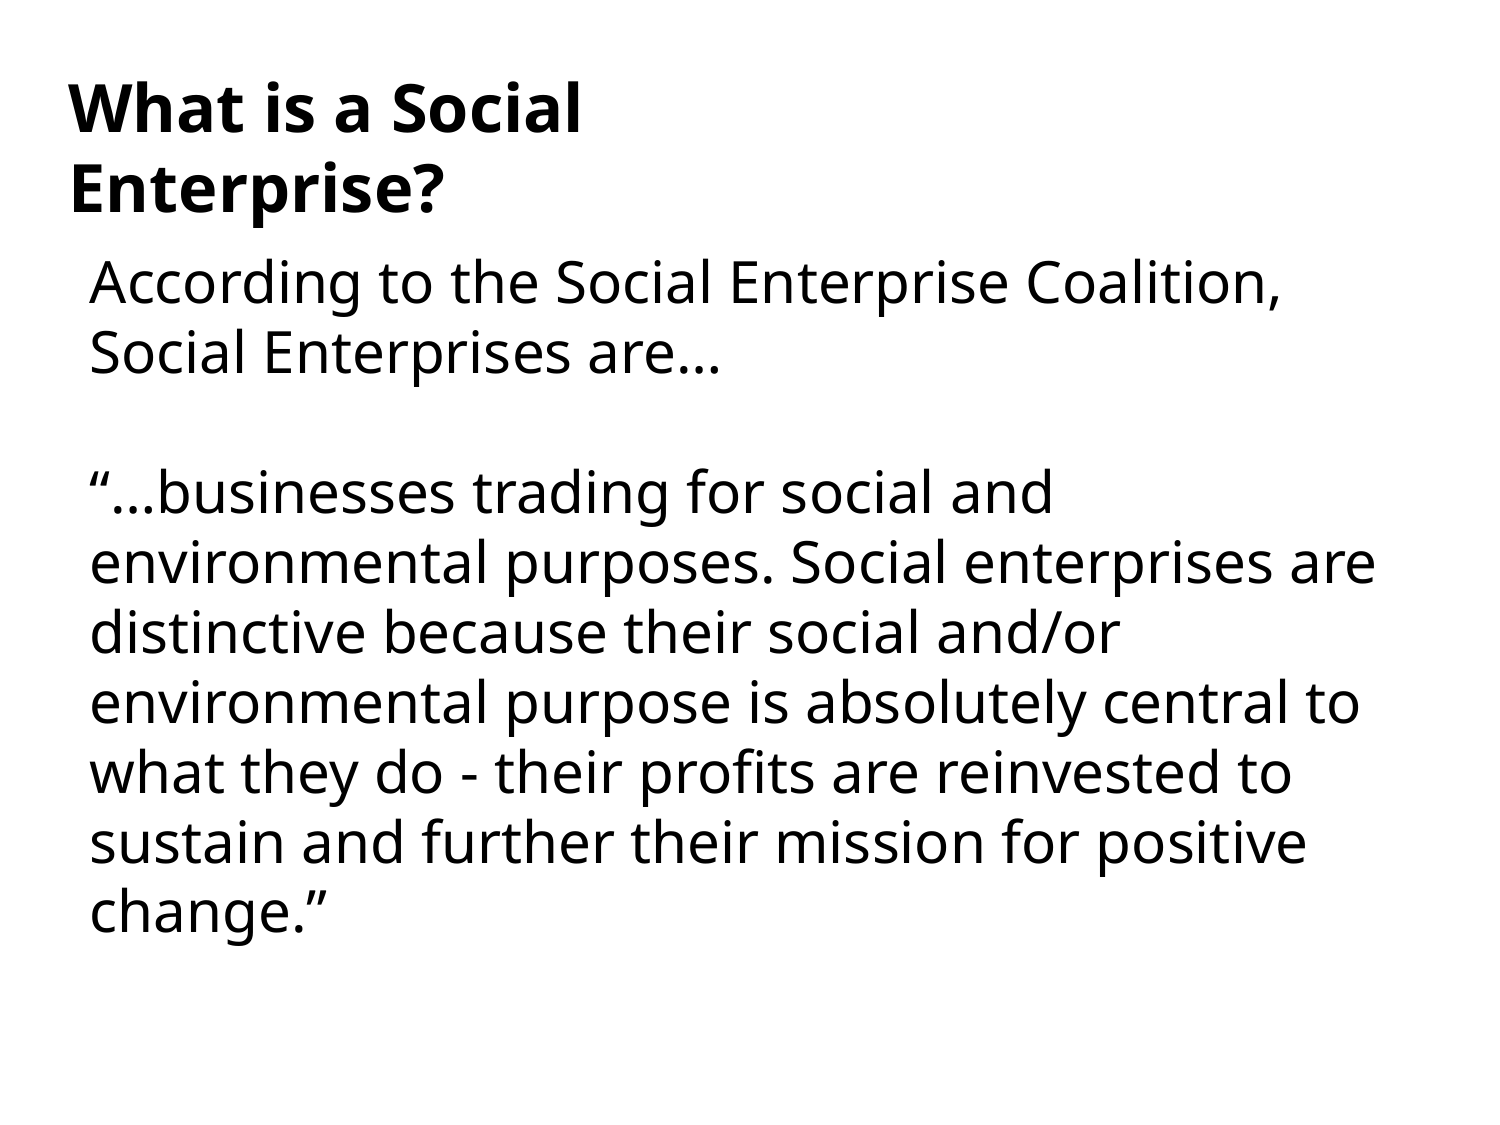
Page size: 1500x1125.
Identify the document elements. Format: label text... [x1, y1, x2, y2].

text_box What is a Social Enterprise? [53, 101, 916, 190]
text_box According to the Social Enterprise Coalition, Social Enterprises are… “…businesses trading for social and environmental purposes. Social enterprises are distinctive because their social and/or environmental purpose is absolutely central to what they do - their profits are reinvested to sustain and further their mission for positive change.” [74, 237, 1425, 1042]
